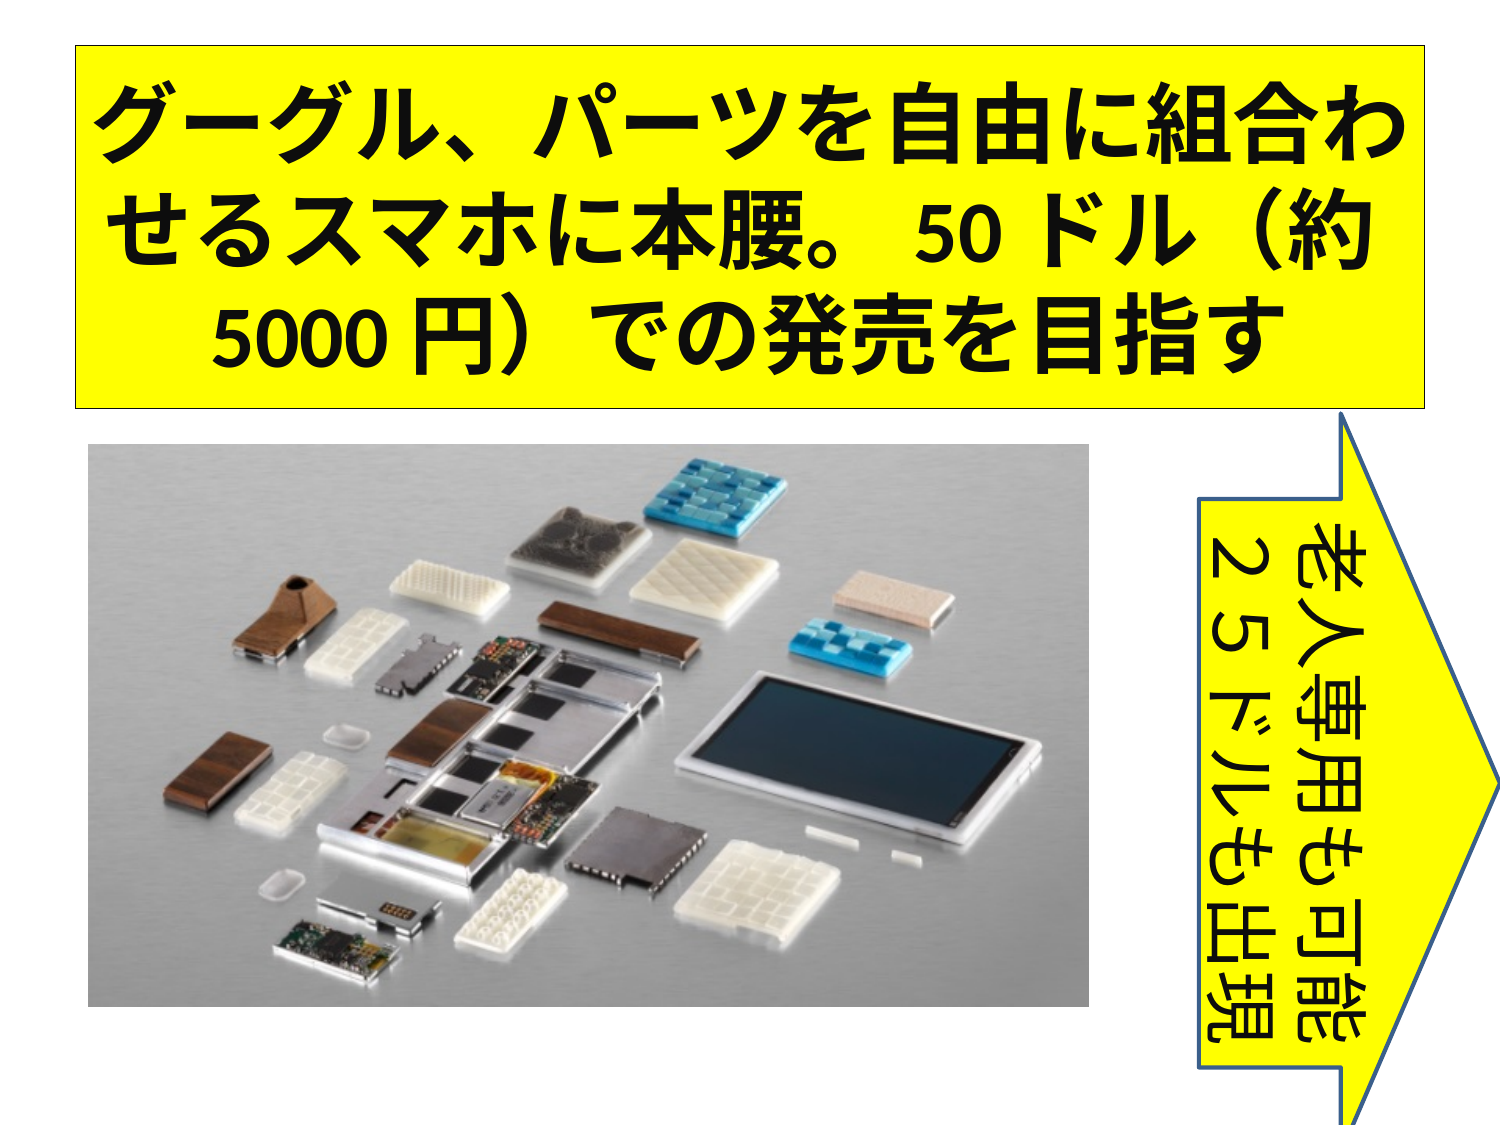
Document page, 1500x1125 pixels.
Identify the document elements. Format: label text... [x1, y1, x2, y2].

title グーグル、パーツを自由に組合わせるスマホに本腰。50ドル（約5000円）での発売を目指す [75, 45, 1425, 409]
picture [88, 444, 1089, 1008]
text_box 老人専用も可能 ２５ドルも出現 [1196, 411, 1500, 1125]
